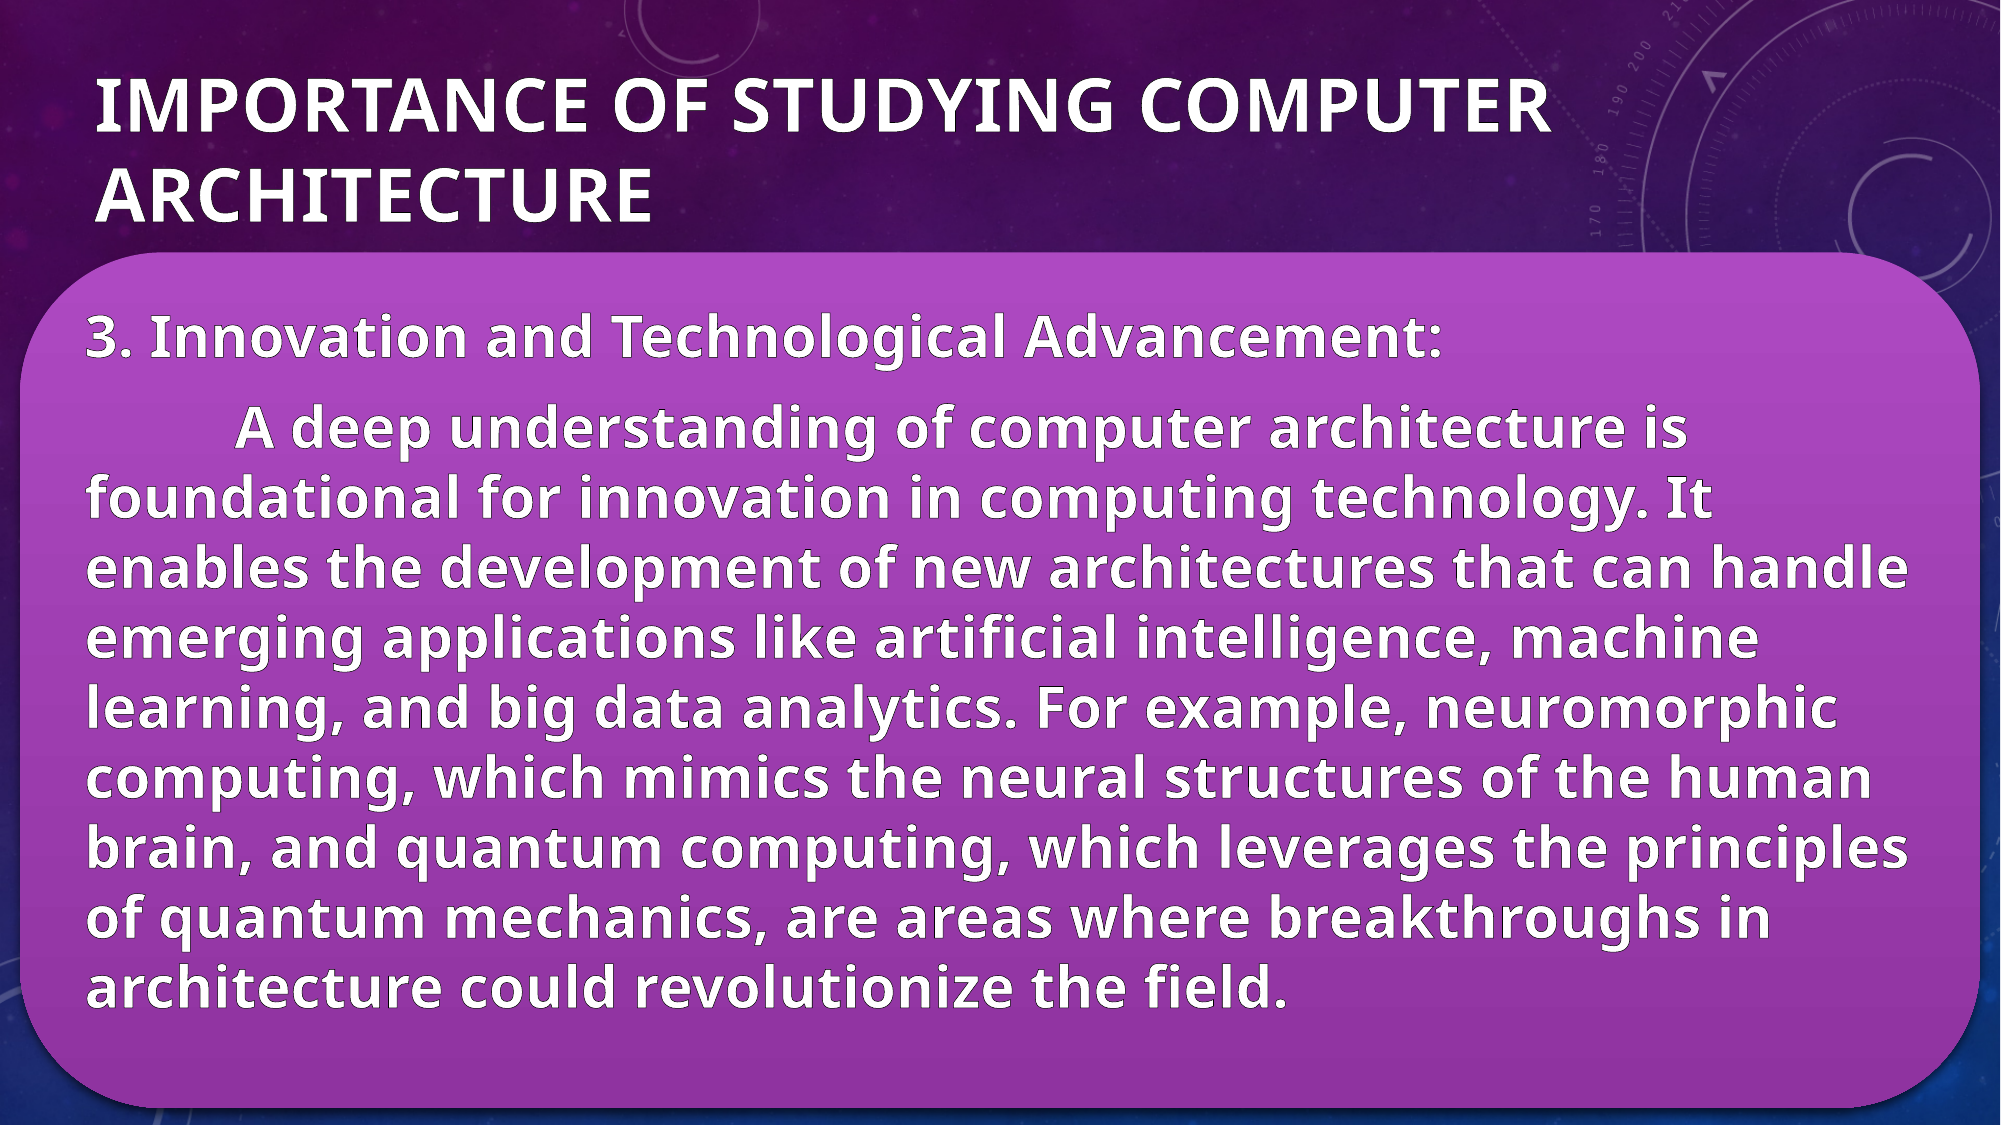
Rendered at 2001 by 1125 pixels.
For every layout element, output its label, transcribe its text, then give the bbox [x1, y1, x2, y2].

title IMPORTANCE OF STUDYING COMPUTER ARCHITECTURE [79, 41, 1897, 253]
picture [0, 0, 2001, 1125]
text_box [19, 253, 1980, 1108]
list 3. Innovation and Technological Advancement: A deep understanding of computer architecture is foundational for innovation in computing technology. It enables the development of new architectures that can handle emerging applications like artificial intelligence, machine learning, and big data analytics. For example, neuromorphic computing, which mimics the neural structures of the human brain, and quantum computing, which leverages the principles of quantum mechanics, are areas where breakthroughs in architecture could revolutionize the field. [69, 291, 1952, 997]
